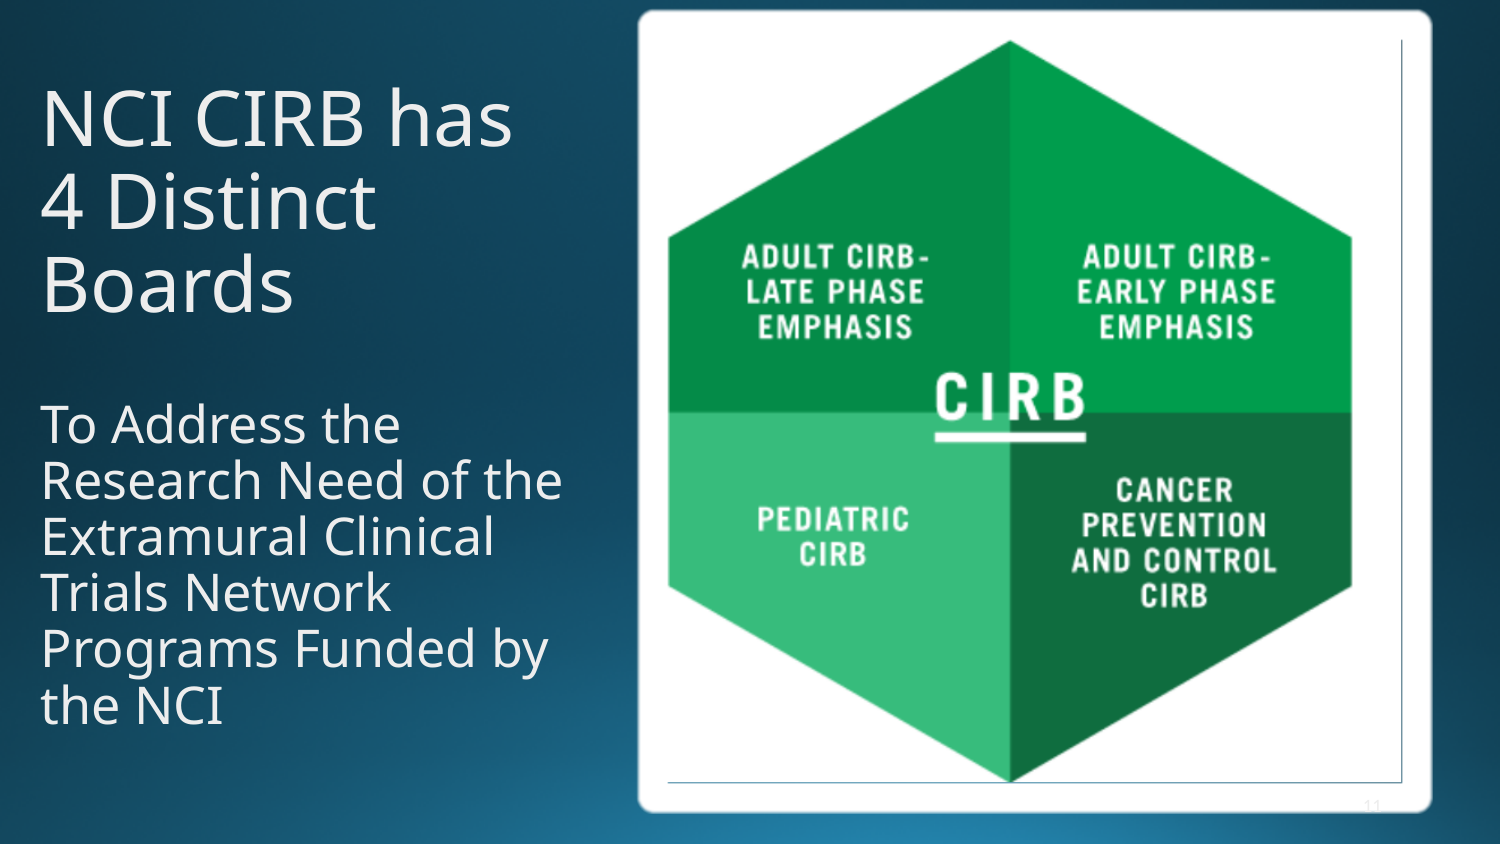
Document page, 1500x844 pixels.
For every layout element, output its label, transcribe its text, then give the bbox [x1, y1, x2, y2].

text_box NCI CIRB has 4 Distinct Boards To Address the Research Need of the Extramural Clinical Trials Network Programs Funded by the NCI [25, 53, 620, 761]
slide_number 11 [1059, 782, 1397, 827]
picture [0, 0, 1500, 844]
